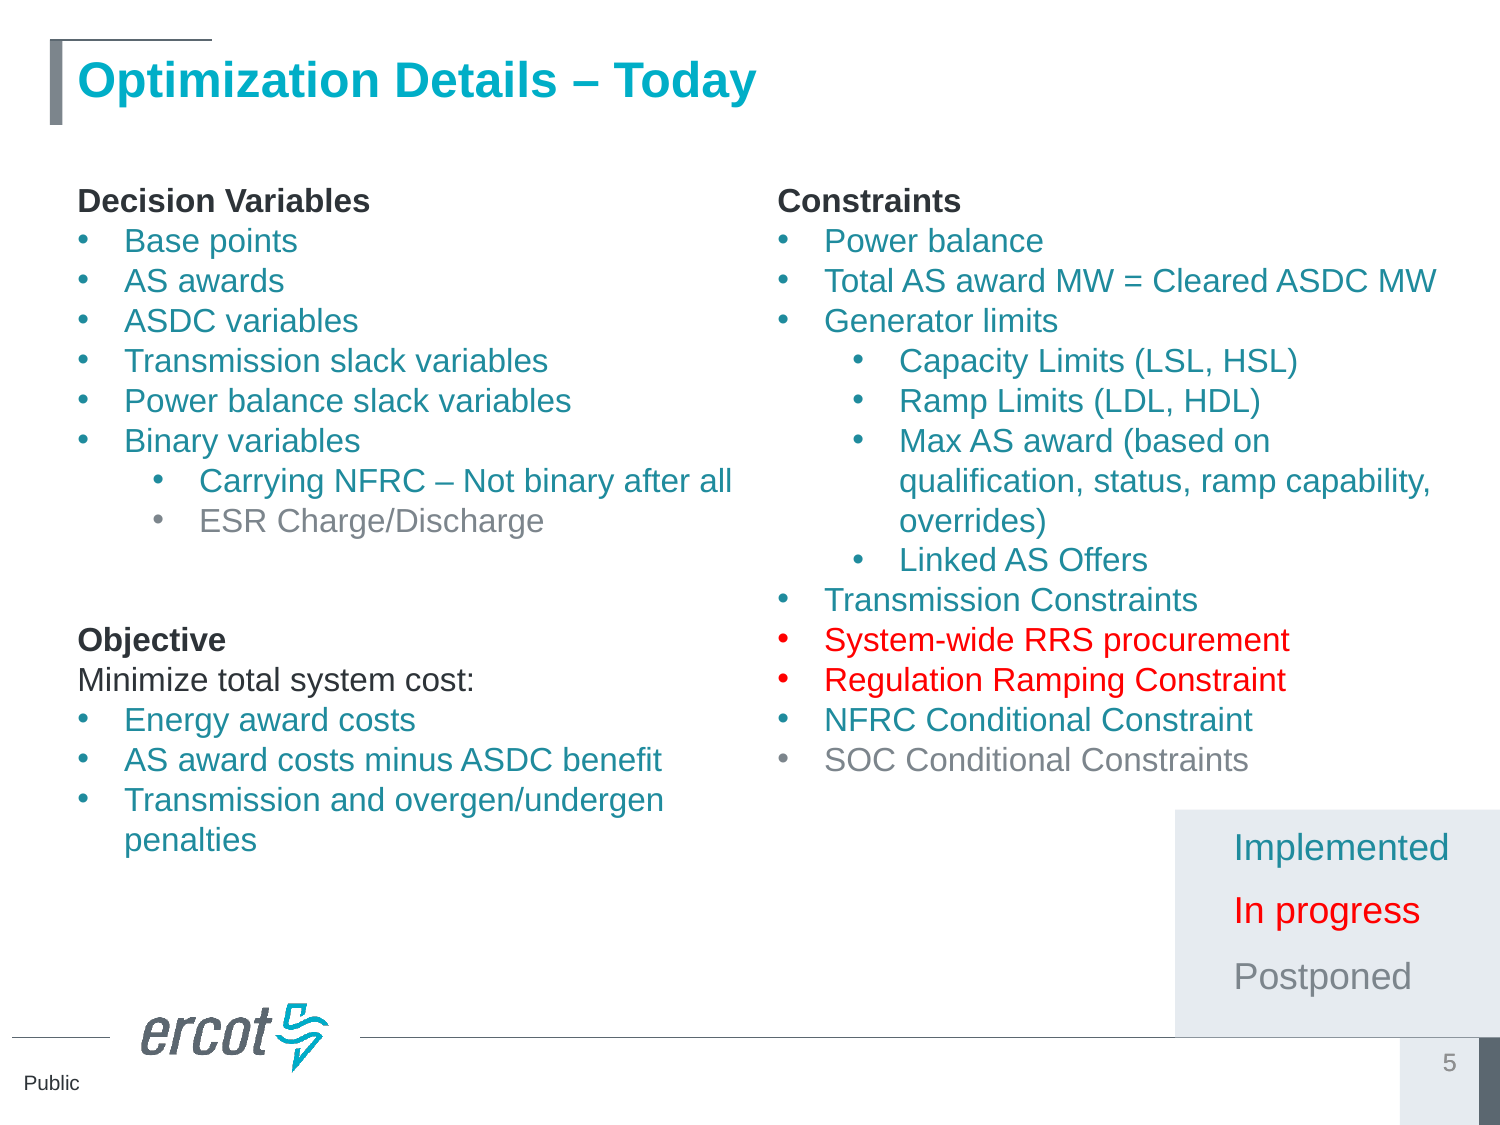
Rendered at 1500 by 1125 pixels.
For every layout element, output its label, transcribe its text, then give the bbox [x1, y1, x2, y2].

picture [137, 999, 332, 1075]
text_box Decision Variables Base points AS awards ASDC variables Transmission slack variables Power balance slack variables Binary variables Carrying NFRC – Not binary after all ESR Charge/Discharge Objective Minimize total system cost: Energy award costs AS award costs minus ASDC benefit Transmission and overgen/undergen penalties [62, 171, 763, 866]
text_box Postponed [1218, 944, 1500, 1005]
text_box [1173, 807, 1500, 1040]
text_box In progress [1218, 878, 1500, 939]
title Optimization Details – Today [62, 39, 1450, 134]
text_box Constraints Power balance Total AS award MW = Cleared ASDC MW Generator limits Capacity Limits (LSL, HSL) Ramp Limits (LDL, HDL) Max AS award (based on qualification, status, ramp capability, overrides) Linked AS Offers Transmission Constraints System-wide RRS procurement Regulation Ramping Constraint NFRC Conditional Constraint SOC Conditional Constraints [762, 171, 1475, 786]
text_box Implemented [1218, 815, 1500, 876]
slide_number 5 [1400, 1037, 1500, 1087]
